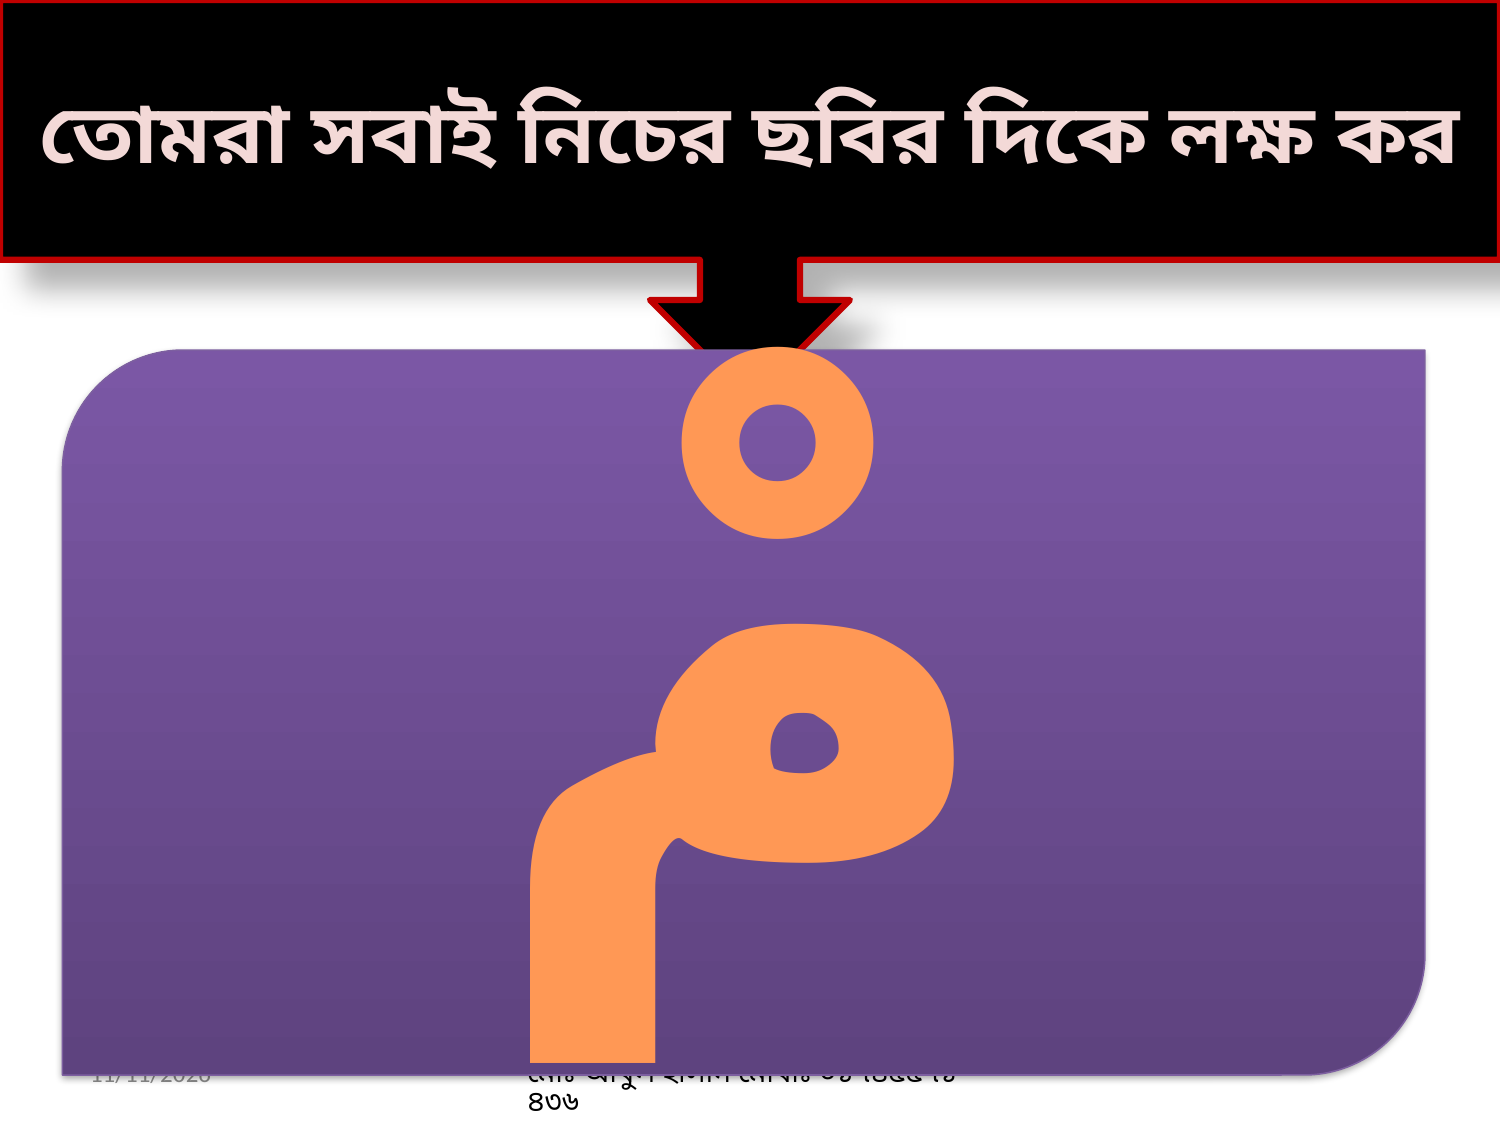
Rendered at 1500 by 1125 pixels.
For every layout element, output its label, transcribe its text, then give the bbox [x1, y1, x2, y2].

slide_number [75, 1042, 425, 1103]
text_box مْ [61, 349, 1426, 1076]
text_box তোমরা সবাই নিচের ছবির দিকে লক্ষ কর [0, 0, 1500, 348]
footer মোঃ আবুল হাসান মোবাঃ ০১৭৪৫৫৭১৪৩৬ [512, 1042, 988, 1103]
